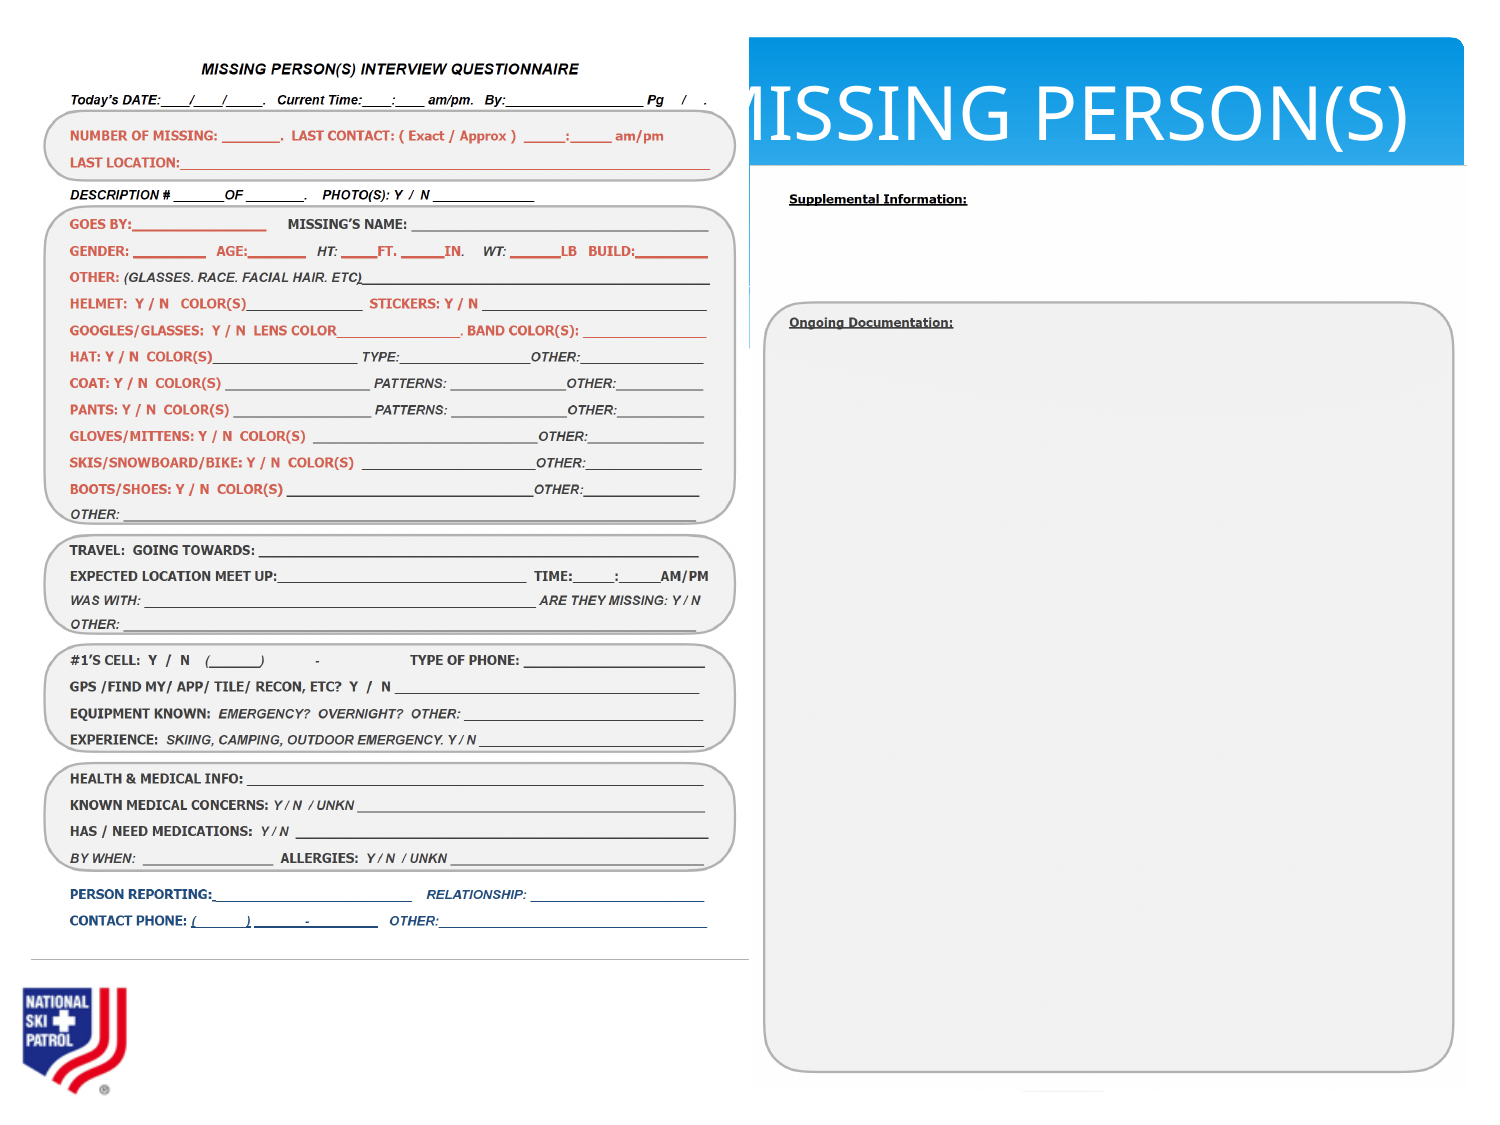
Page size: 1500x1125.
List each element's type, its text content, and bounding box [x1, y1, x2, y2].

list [31, 32, 749, 960]
title MISSING PERSON(S) [755, 55, 1425, 163]
picture [20, 985, 130, 1099]
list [749, 164, 1467, 1093]
